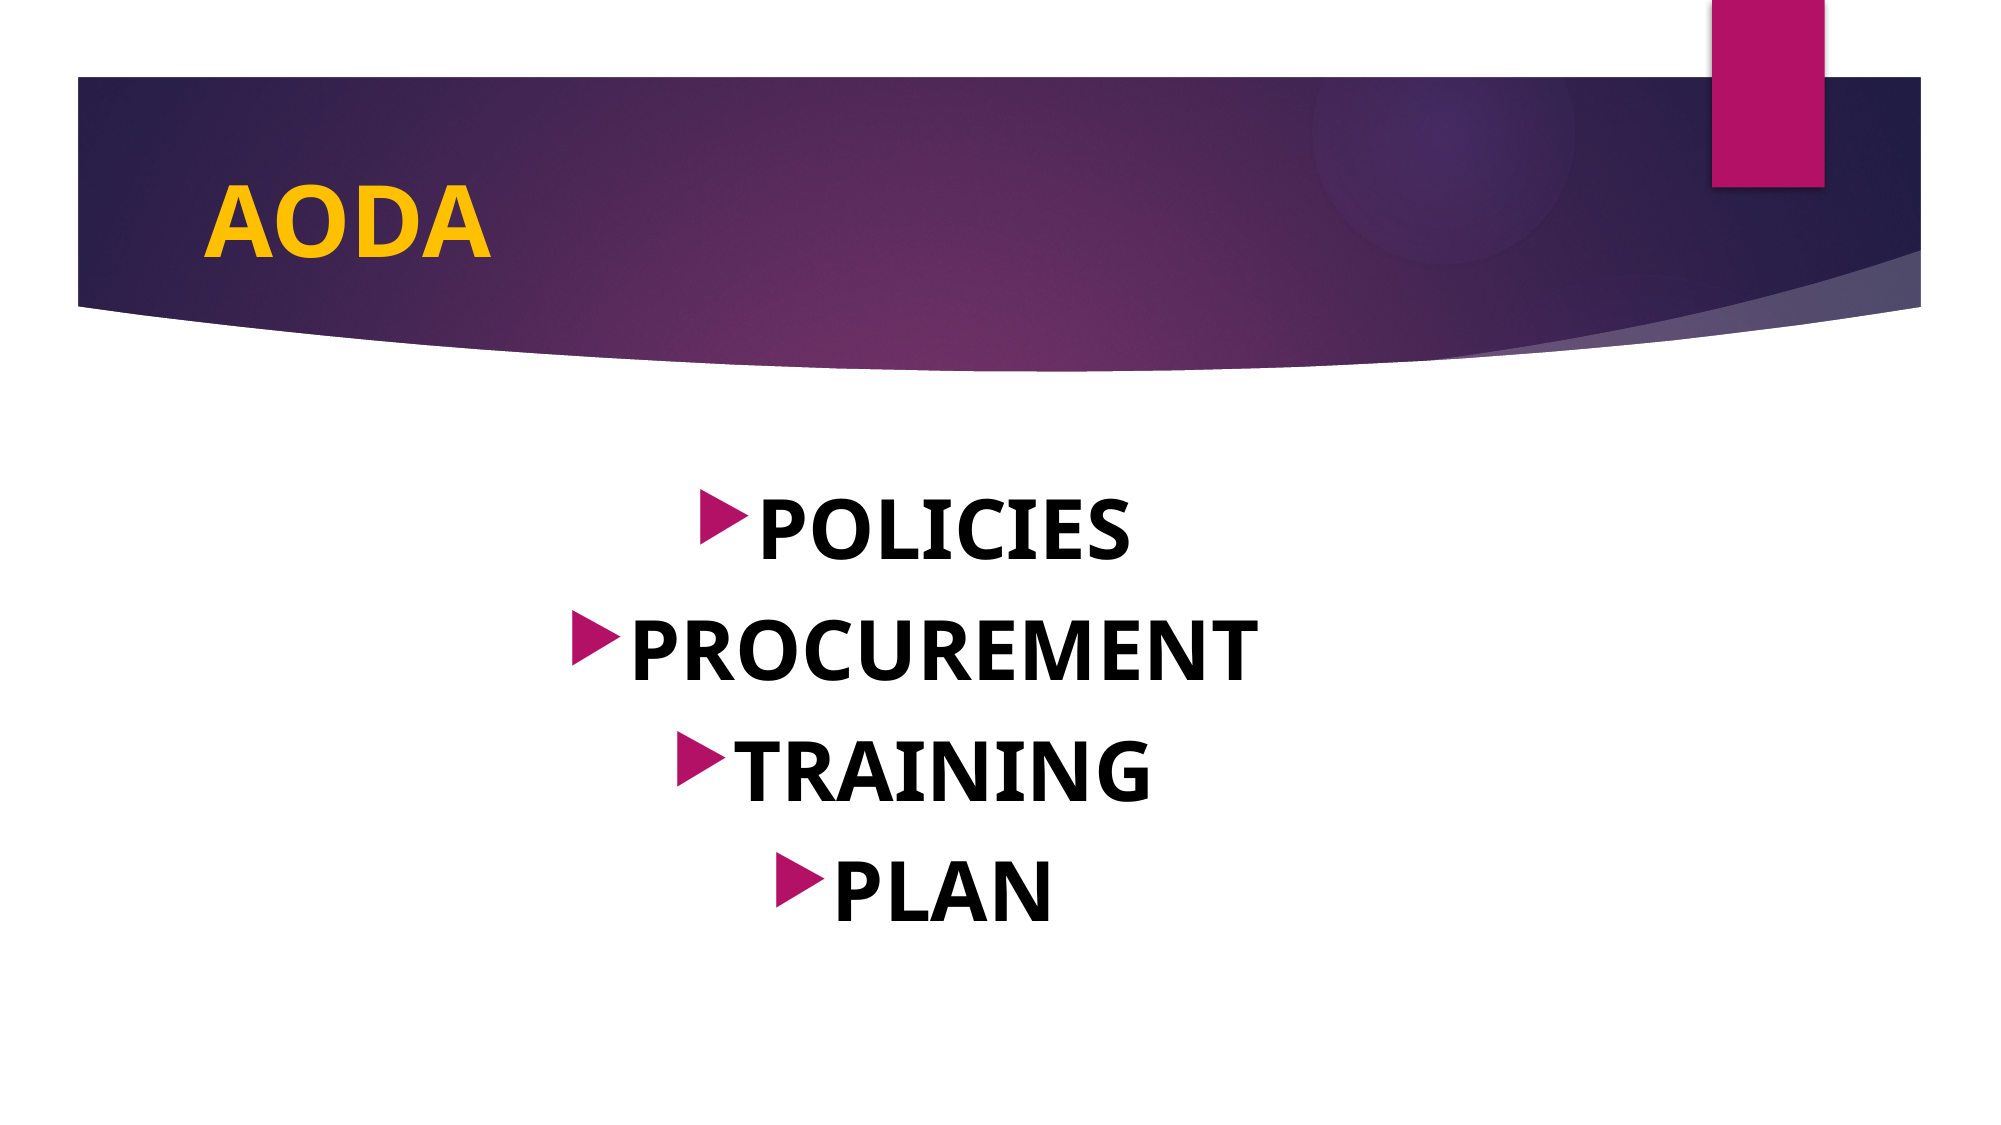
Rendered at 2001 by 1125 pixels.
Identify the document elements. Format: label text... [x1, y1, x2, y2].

title AODA [189, 159, 1627, 276]
list Policies Procurement Training Plan [189, 427, 1638, 988]
